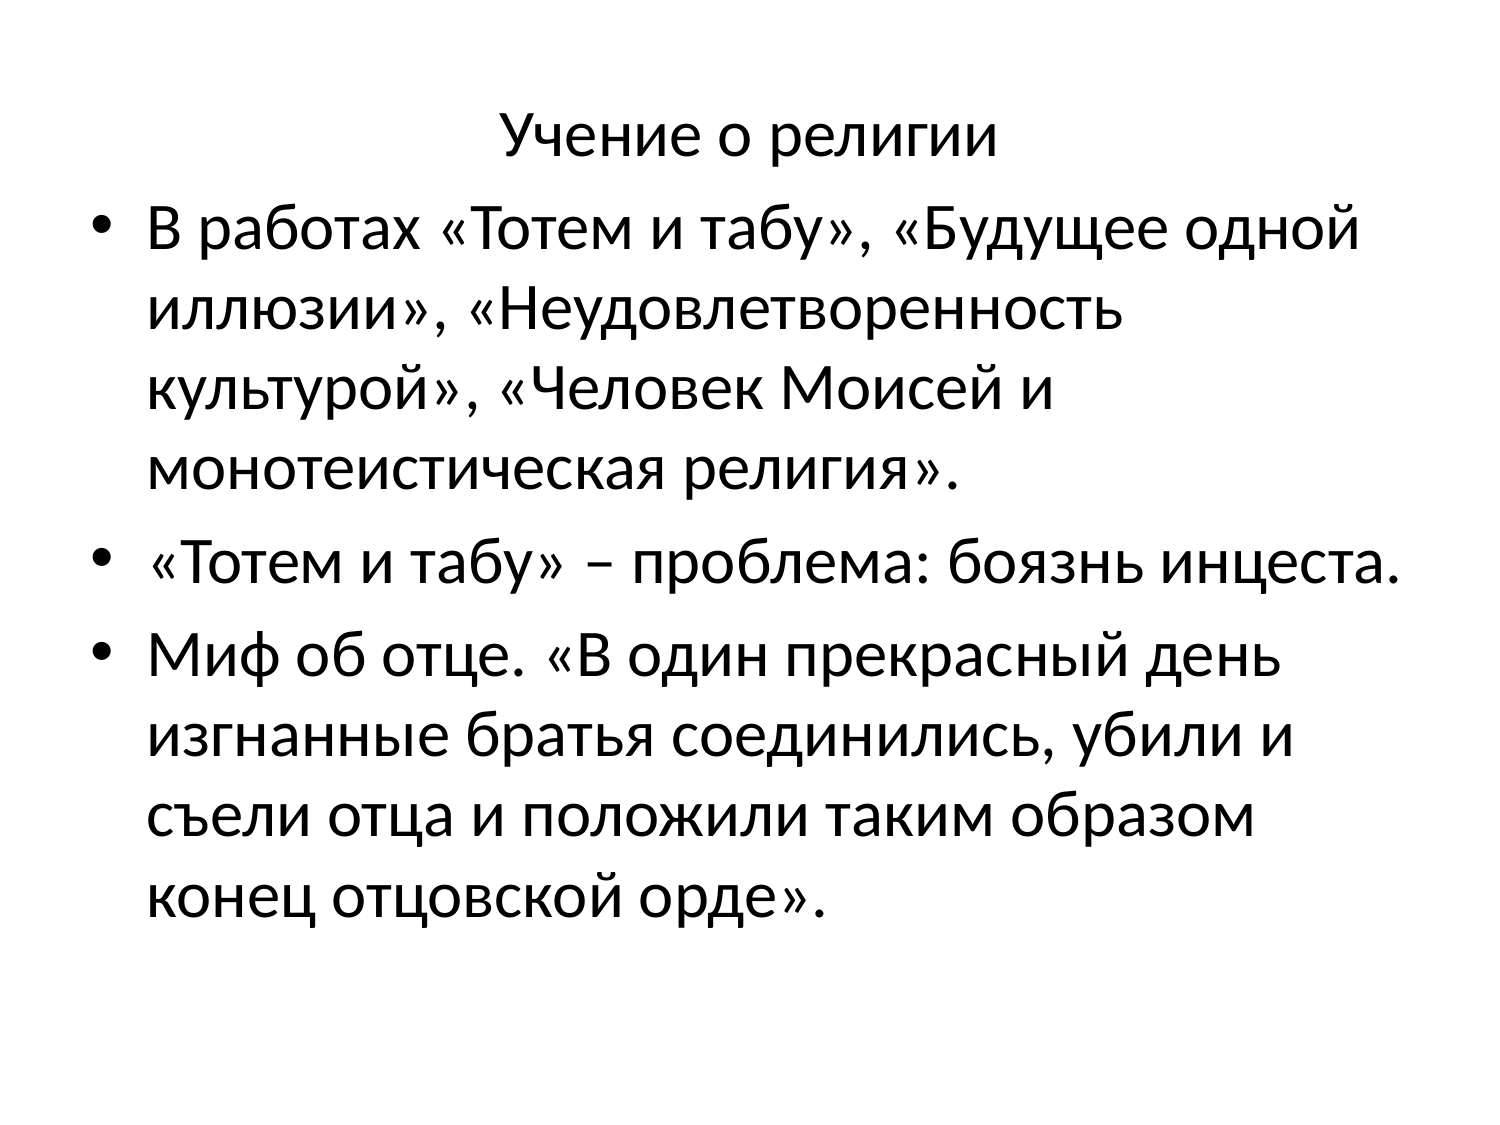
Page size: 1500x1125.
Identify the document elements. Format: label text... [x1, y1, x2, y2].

list Учение о религии В работах «Тотем и табу», «Будущее одной иллюзии», «Неудовлетворенность культурой», «Человек Моисей и монотеистическая религия». «Тотем и табу» – проблема: боязнь инцеста. Миф об отце. «В один прекрасный день изгнанные братья соединились, убили и съели отца и положили таким образом конец отцовской орде». [75, 82, 1425, 1059]
